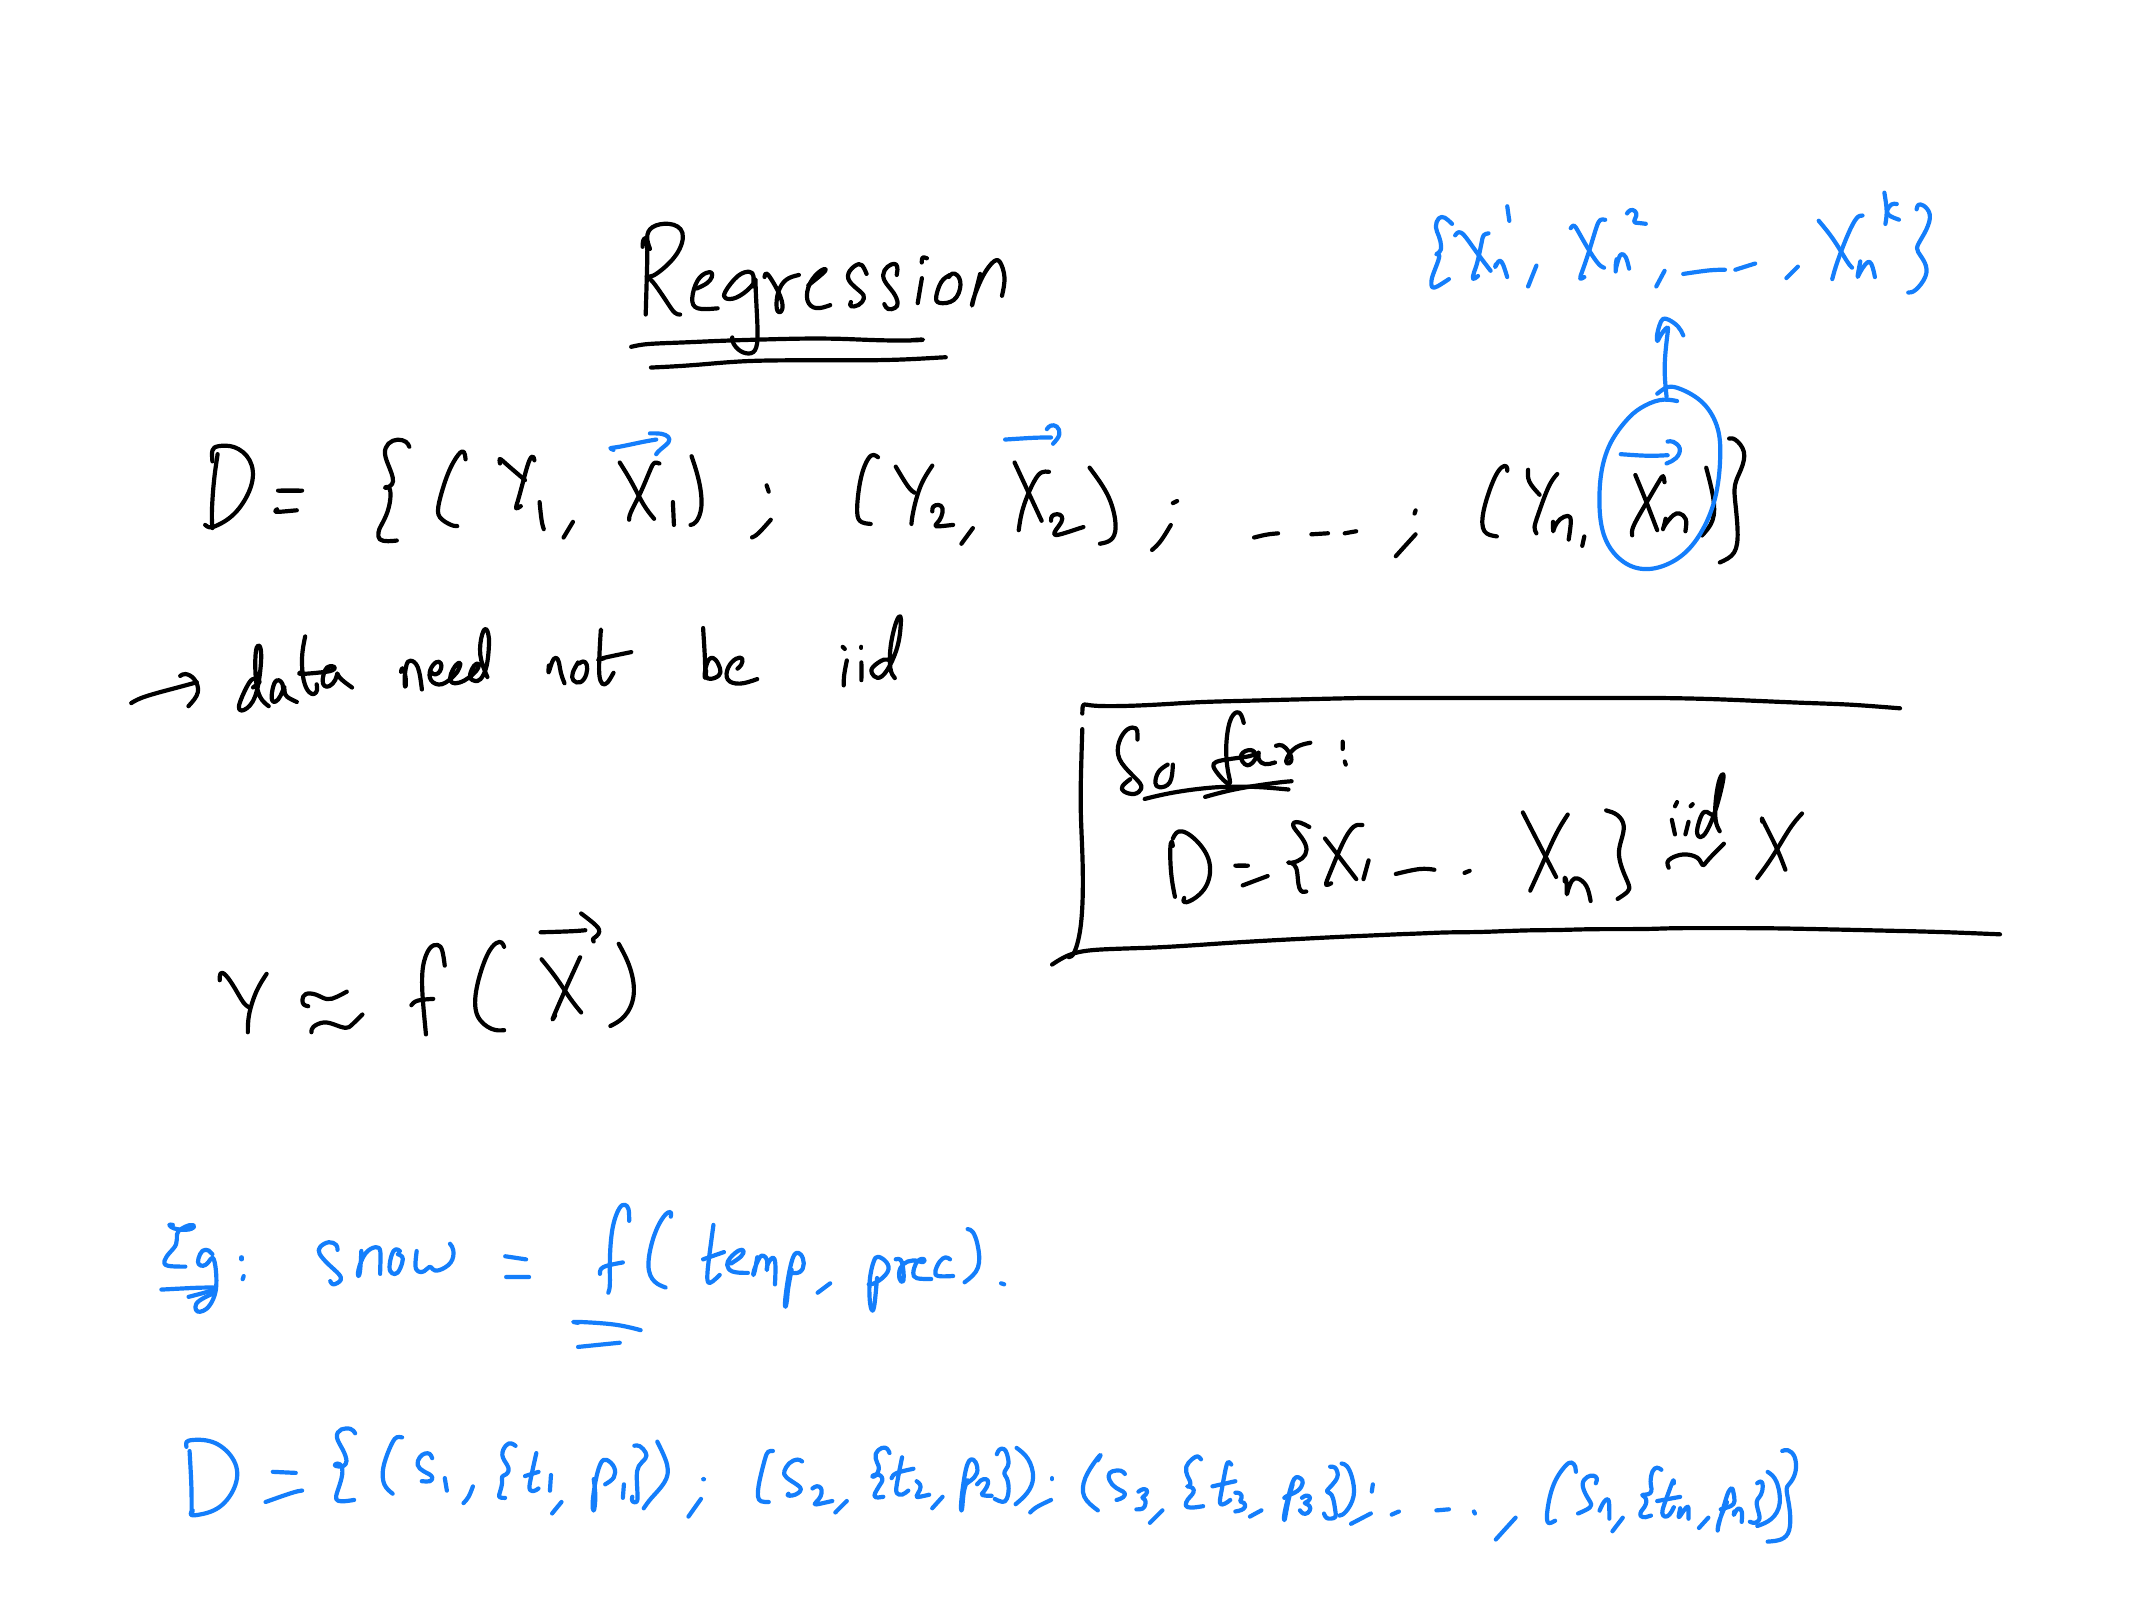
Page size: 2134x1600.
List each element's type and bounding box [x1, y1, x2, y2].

text_box [130, 192, 2001, 1542]
